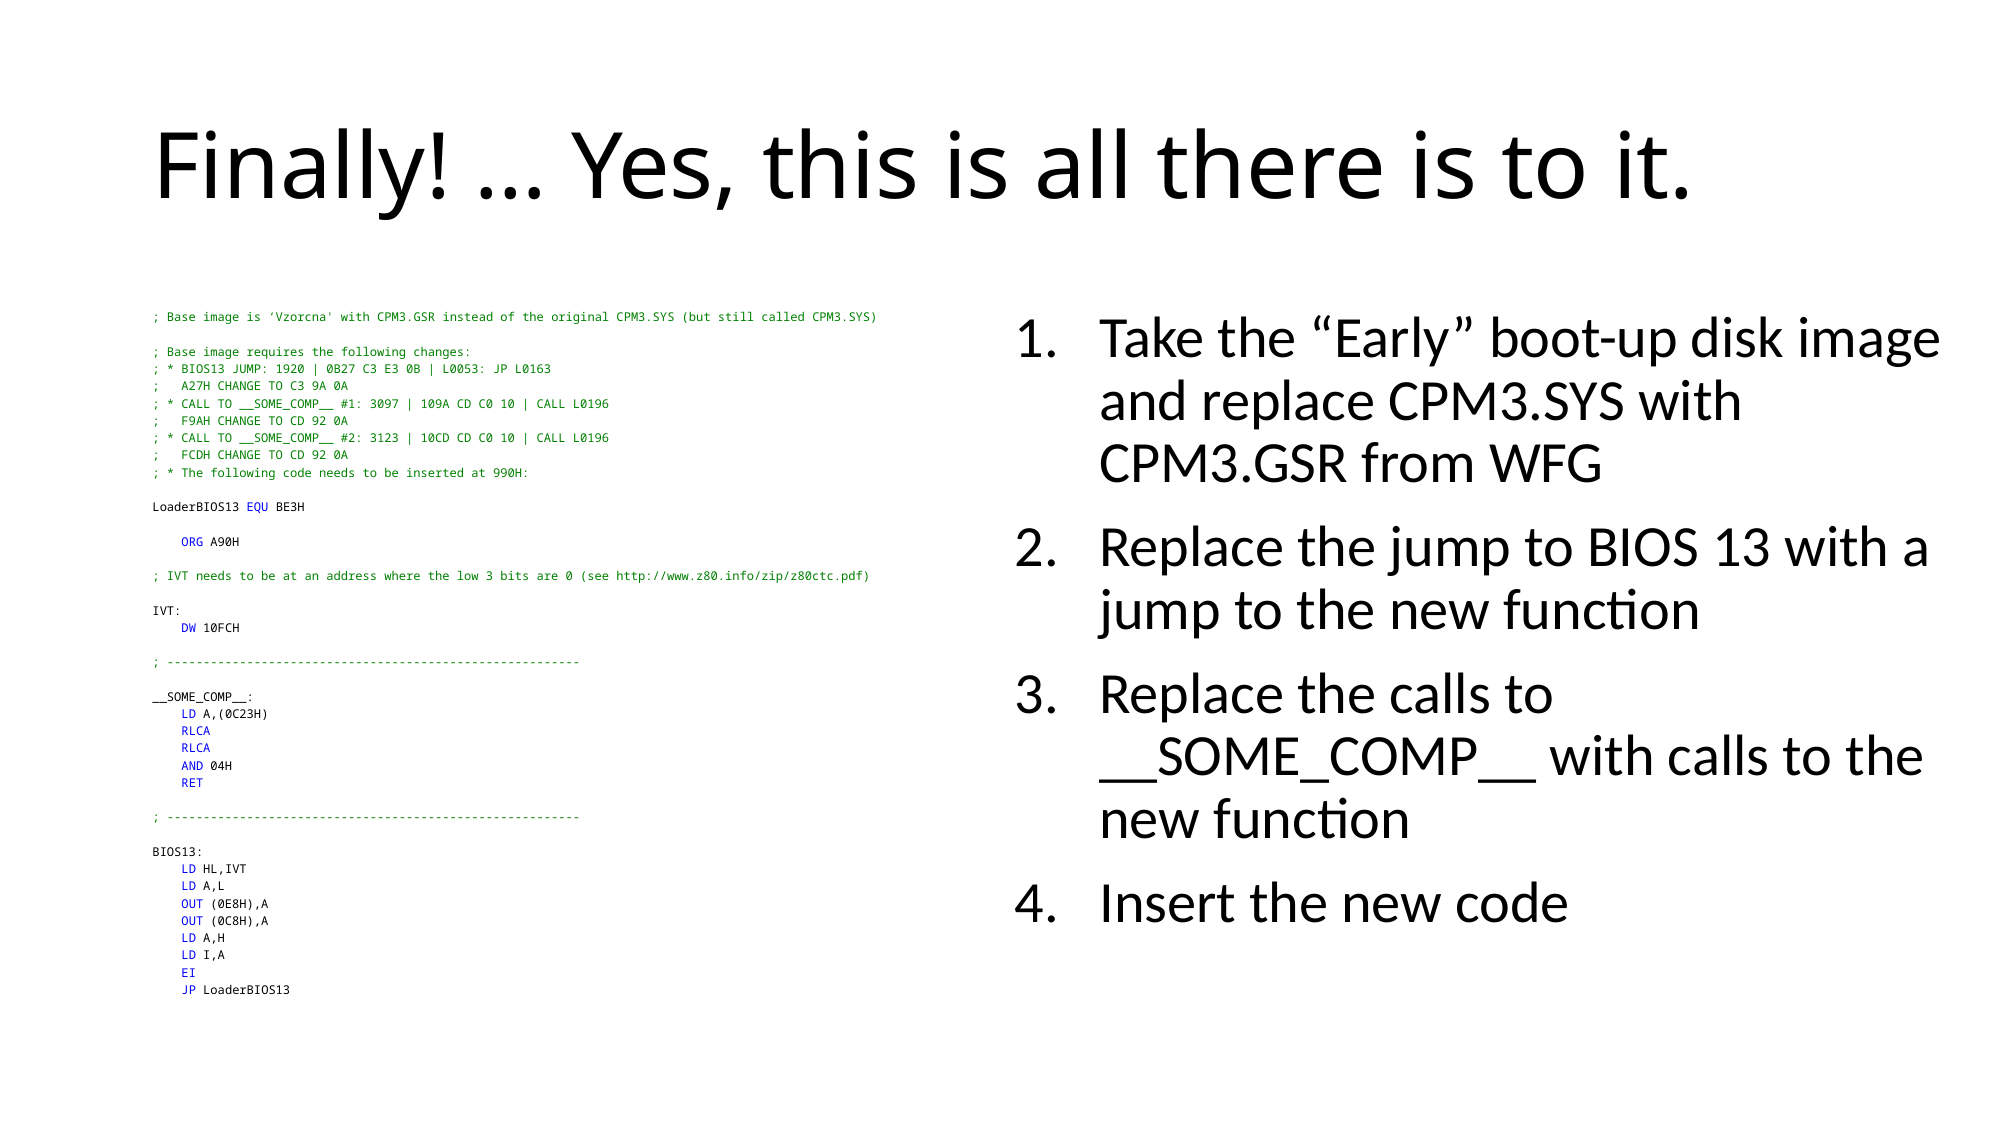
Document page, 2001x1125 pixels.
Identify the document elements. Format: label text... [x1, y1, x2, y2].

title Finally! … Yes, this is all there is to it. [137, 59, 1863, 278]
list ; Base image is ‘Vzorcna' with CPM3.GSR instead of the original CPM3.SYS (but still called CPM3.SYS) ; Base image requires the following changes: ; * BIOS13 JUMP: 1920 | 0B27 C3 E3 0B | L0053: JP L0163 ; A27H CHANGE TO C3 9A 0A ; * CALL TO __SOME_COMP__ #1: 3097 | 109A CD C0 10 | CALL L0196 ; F9AH CHANGE TO CD 92 0A ; * CALL TO __SOME_COMP__ #2: 3123 | 10CD CD C0 10 | CALL L0196 ; FCDH CHANGE TO CD 92 0A ; * The following code needs to be inserted at 990H: LoaderBIOS13 EQU BE3H ORG A90H ; IVT needs to be at an address where the low 3 bits are 0 (see http://www.z80.info/zip/z80ctc.pdf) IVT: DW 10FCH ; --------------------------------------------------------- __SOME_COMP__: LD A,(0C23H) RLCA RLCA AND 04H RET ; --------------------------------------------------------- BIOS13: LD HL,IVT LD A,L OUT (0E8H),A OUT (0C8H),A LD A,H LD I,A EI JP LoaderBIOS13 [137, 299, 999, 1014]
text_box Take the “Early” boot-up disk image and replace CPM3.SYS with CPM3.GSR from WFG Replace the jump to BIOS 13 with a jump to the new function Replace the calls to __SOME_COMP__ with calls to the new function Insert the new code [999, 299, 2000, 1014]
